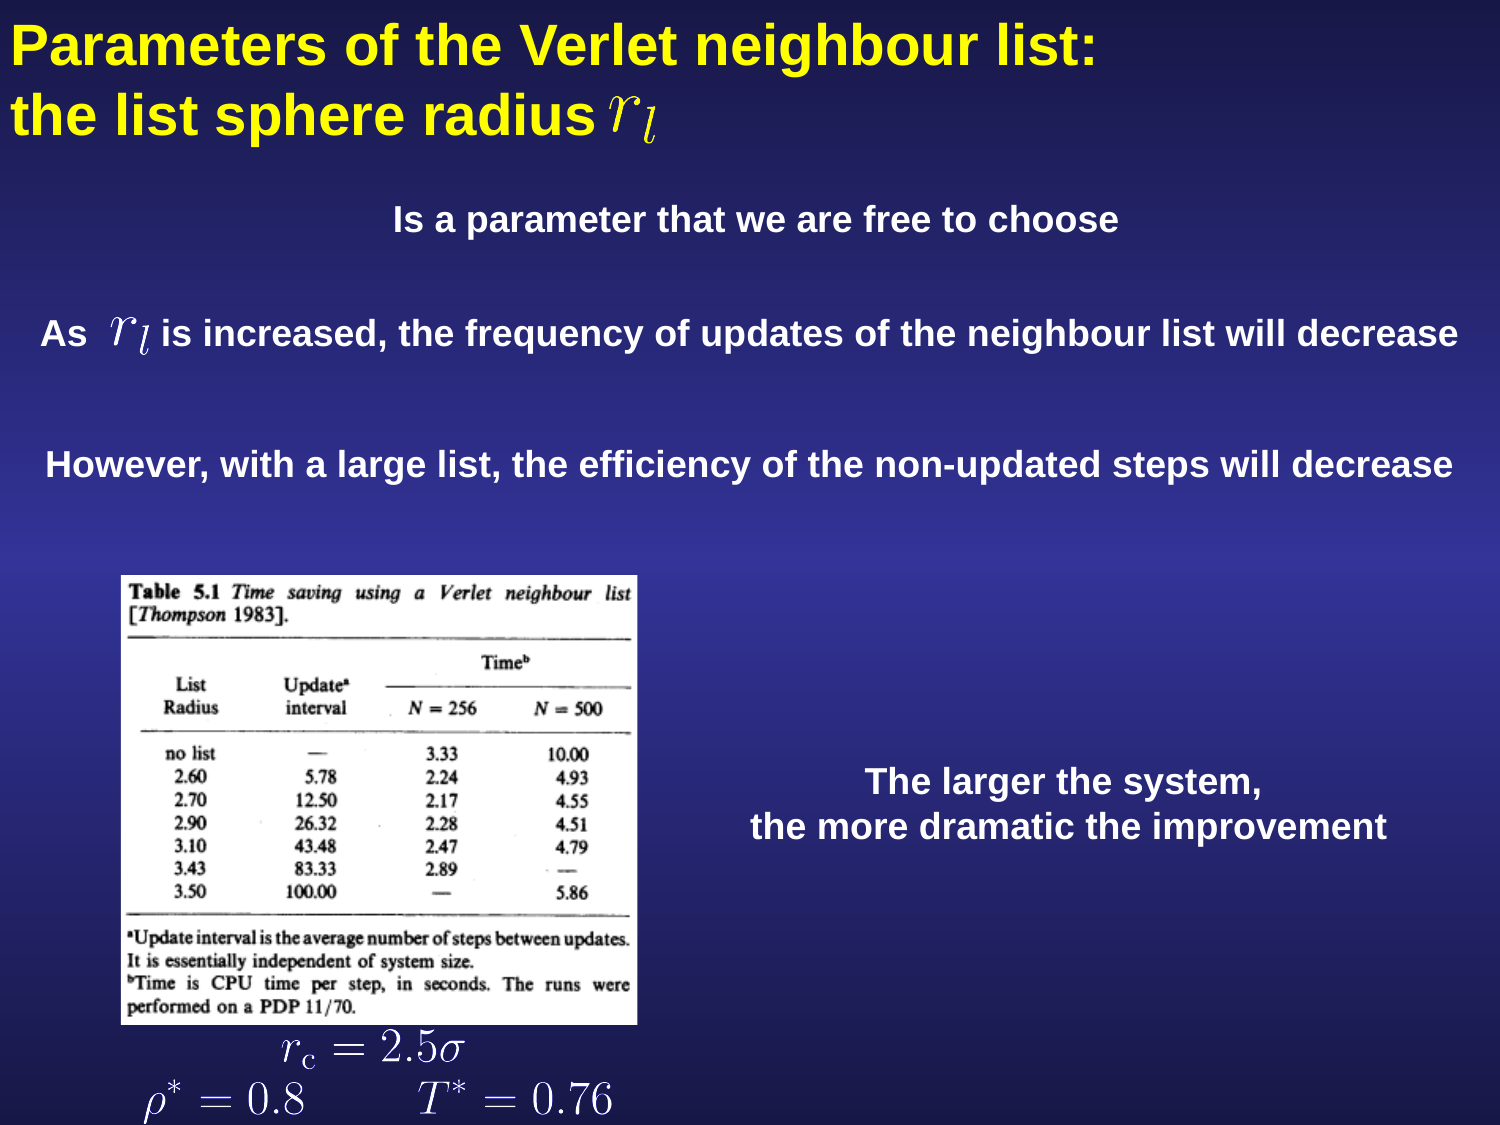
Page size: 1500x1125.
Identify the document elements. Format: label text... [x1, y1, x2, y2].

picture [120, 574, 638, 1073]
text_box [0, 0, 1163, 156]
text_box However, with a large list, the efficiency of the non-updated steps will decrease [0, 432, 1500, 492]
text_box Is a parameter that we are free to choose [62, 187, 1450, 248]
text_box The larger the system, the more dramatic the improvement [649, 749, 1488, 855]
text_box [12, 301, 1488, 363]
picture [137, 1077, 618, 1125]
